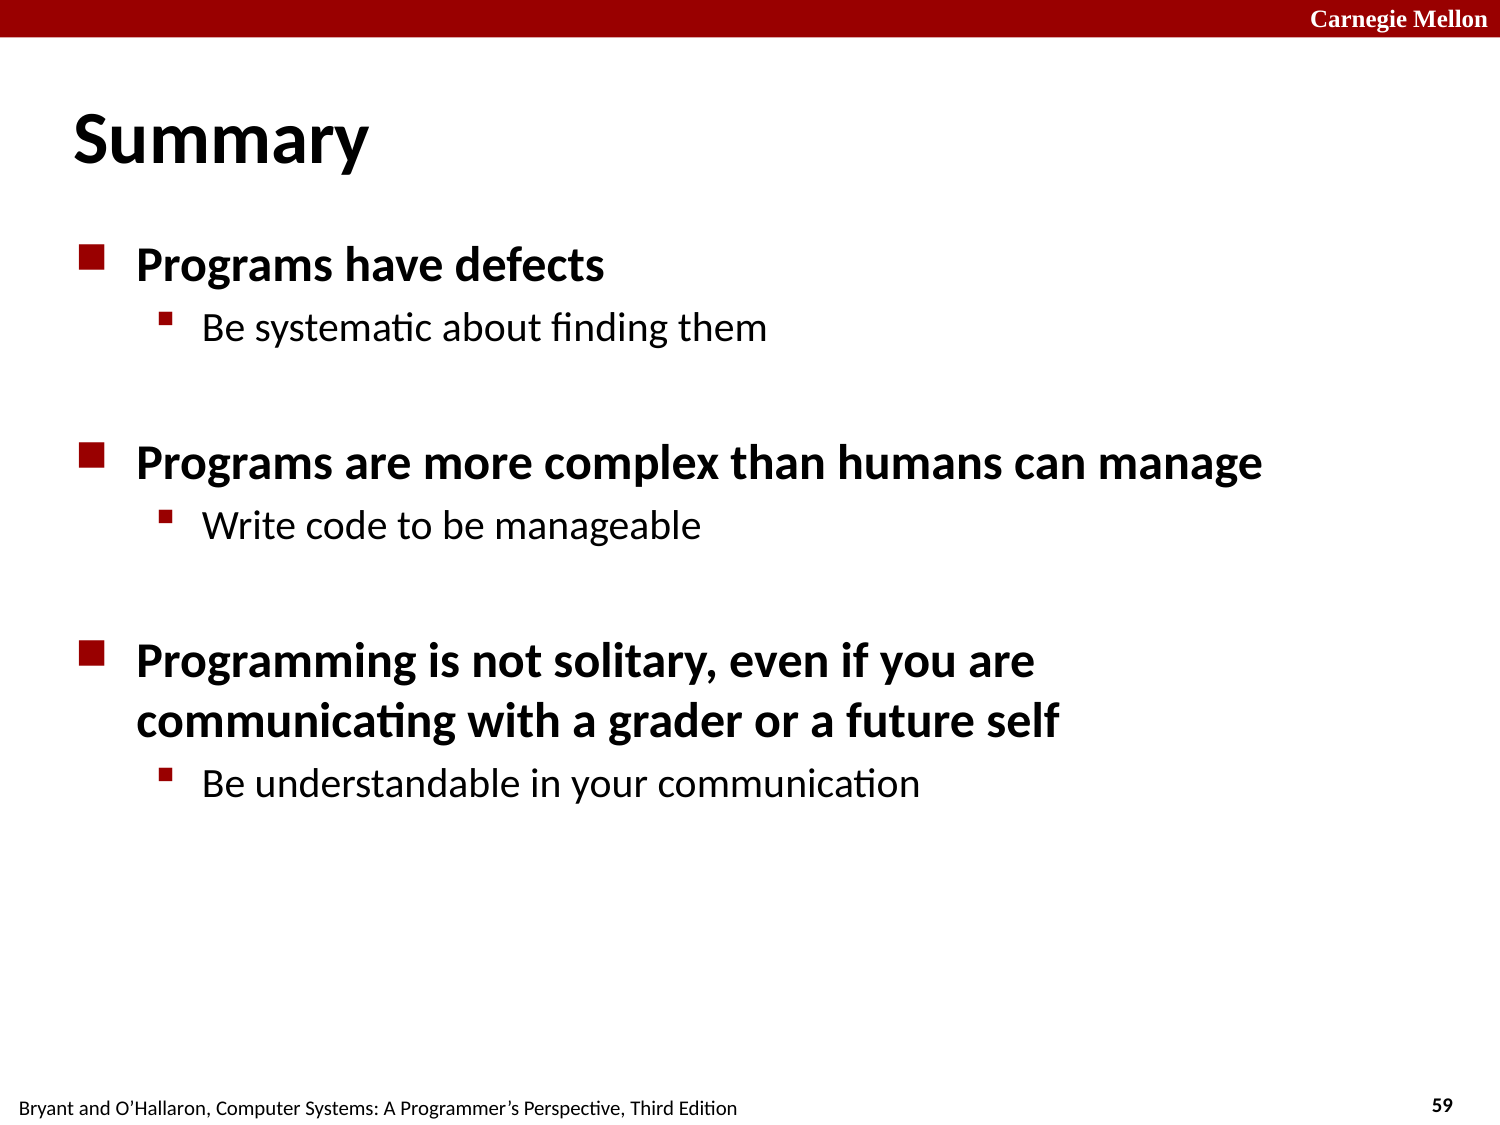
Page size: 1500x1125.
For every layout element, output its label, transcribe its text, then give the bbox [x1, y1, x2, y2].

list Programs have defects Be systematic about finding them Programs are more complex than humans can manage Write code to be manageable Programming is not solitary, even if you are communicating with a grader or a future self Be understandable in your communication [64, 223, 1361, 1040]
title Summary [58, 71, 1305, 197]
